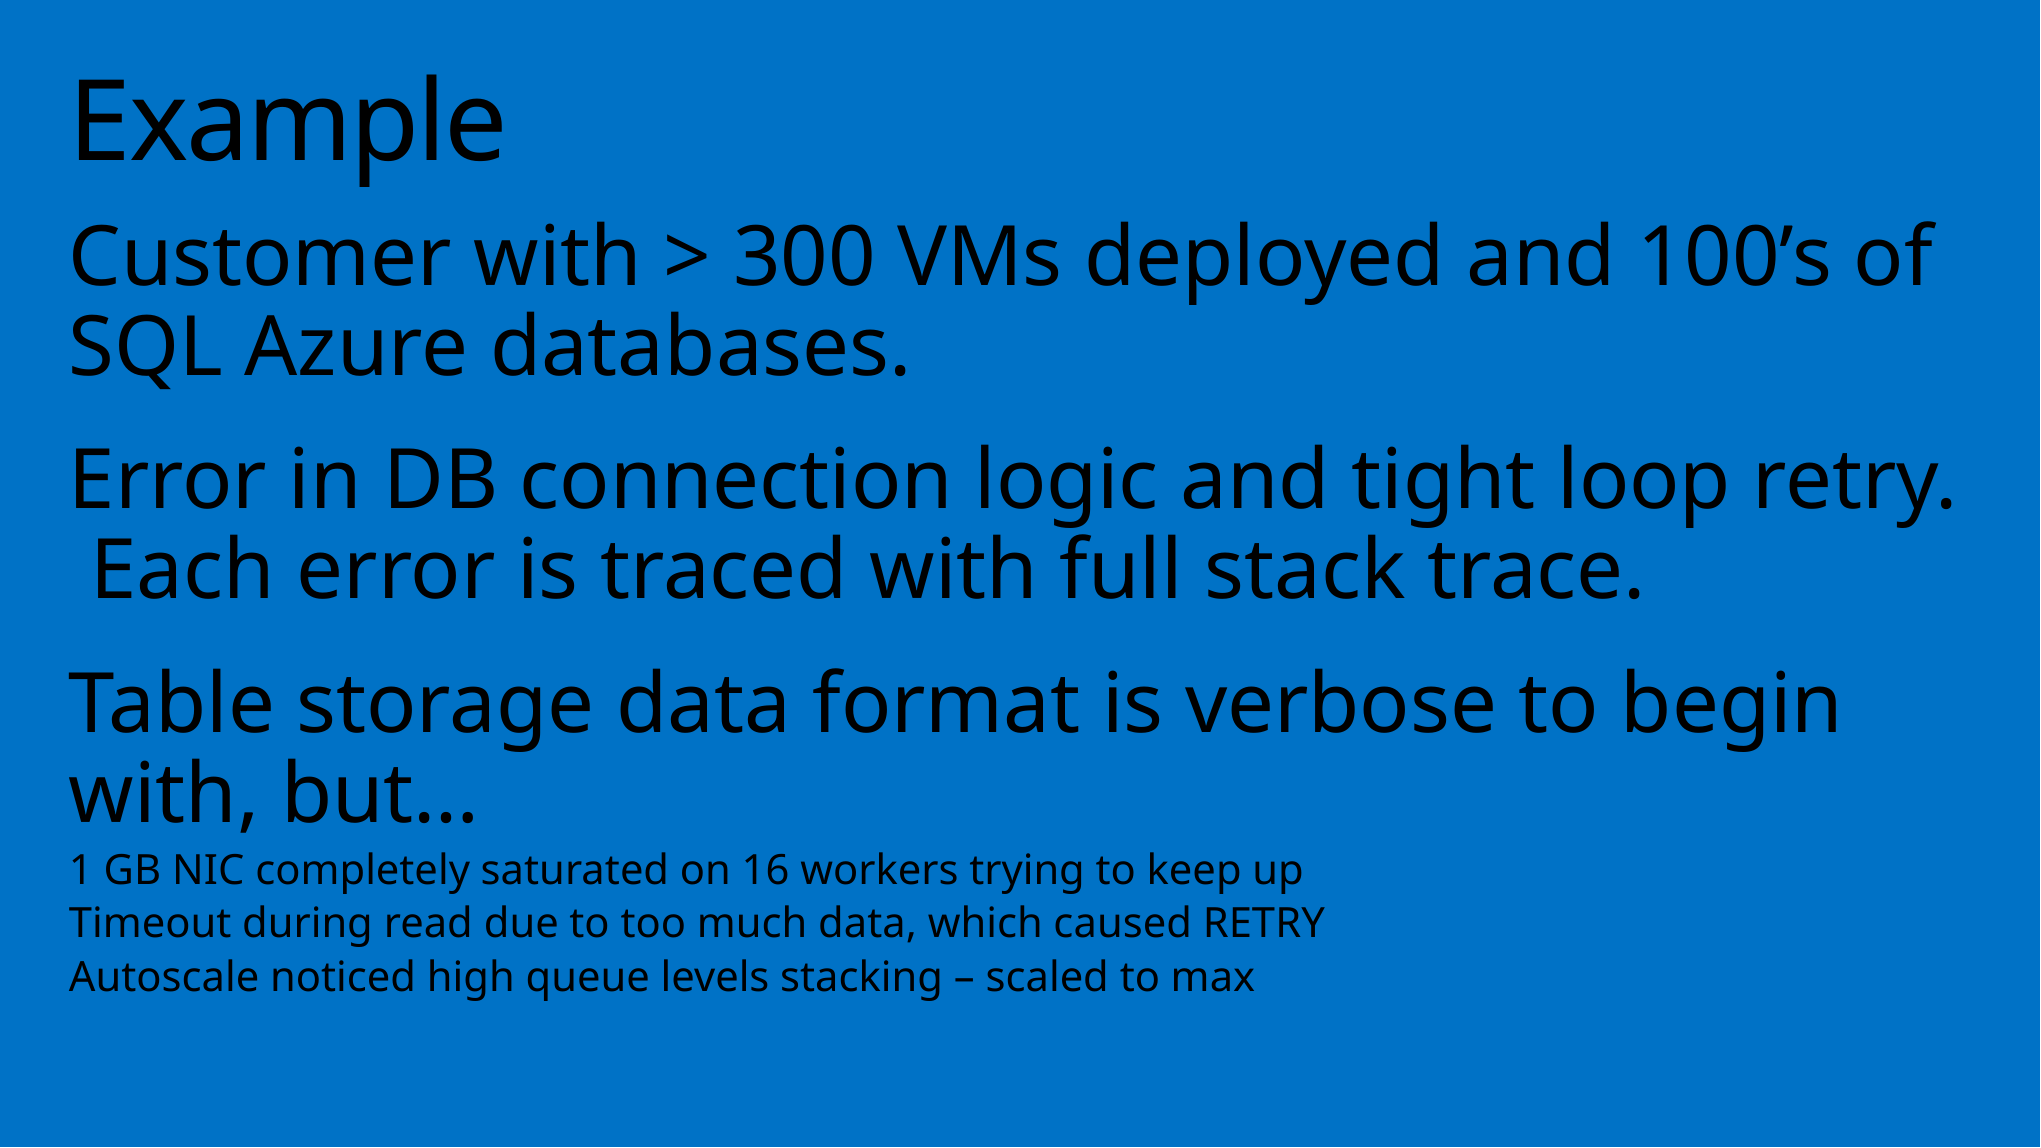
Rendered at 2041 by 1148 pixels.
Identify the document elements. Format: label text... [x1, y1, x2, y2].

list Customer with > 300 VMs deployed and 100’s of SQL Azure databases. Error in DB connection logic and tight loop retry. Each error is traced with full stack trace. Table storage data format is verbose to begin with, but… 1 GB NIC completely saturated on 16 workers trying to keep up Timeout during read due to too much data, which caused RETRY Autoscale noticed high queue levels stacking – scaled to max [45, 198, 1996, 1038]
title Example [45, 48, 1996, 198]
